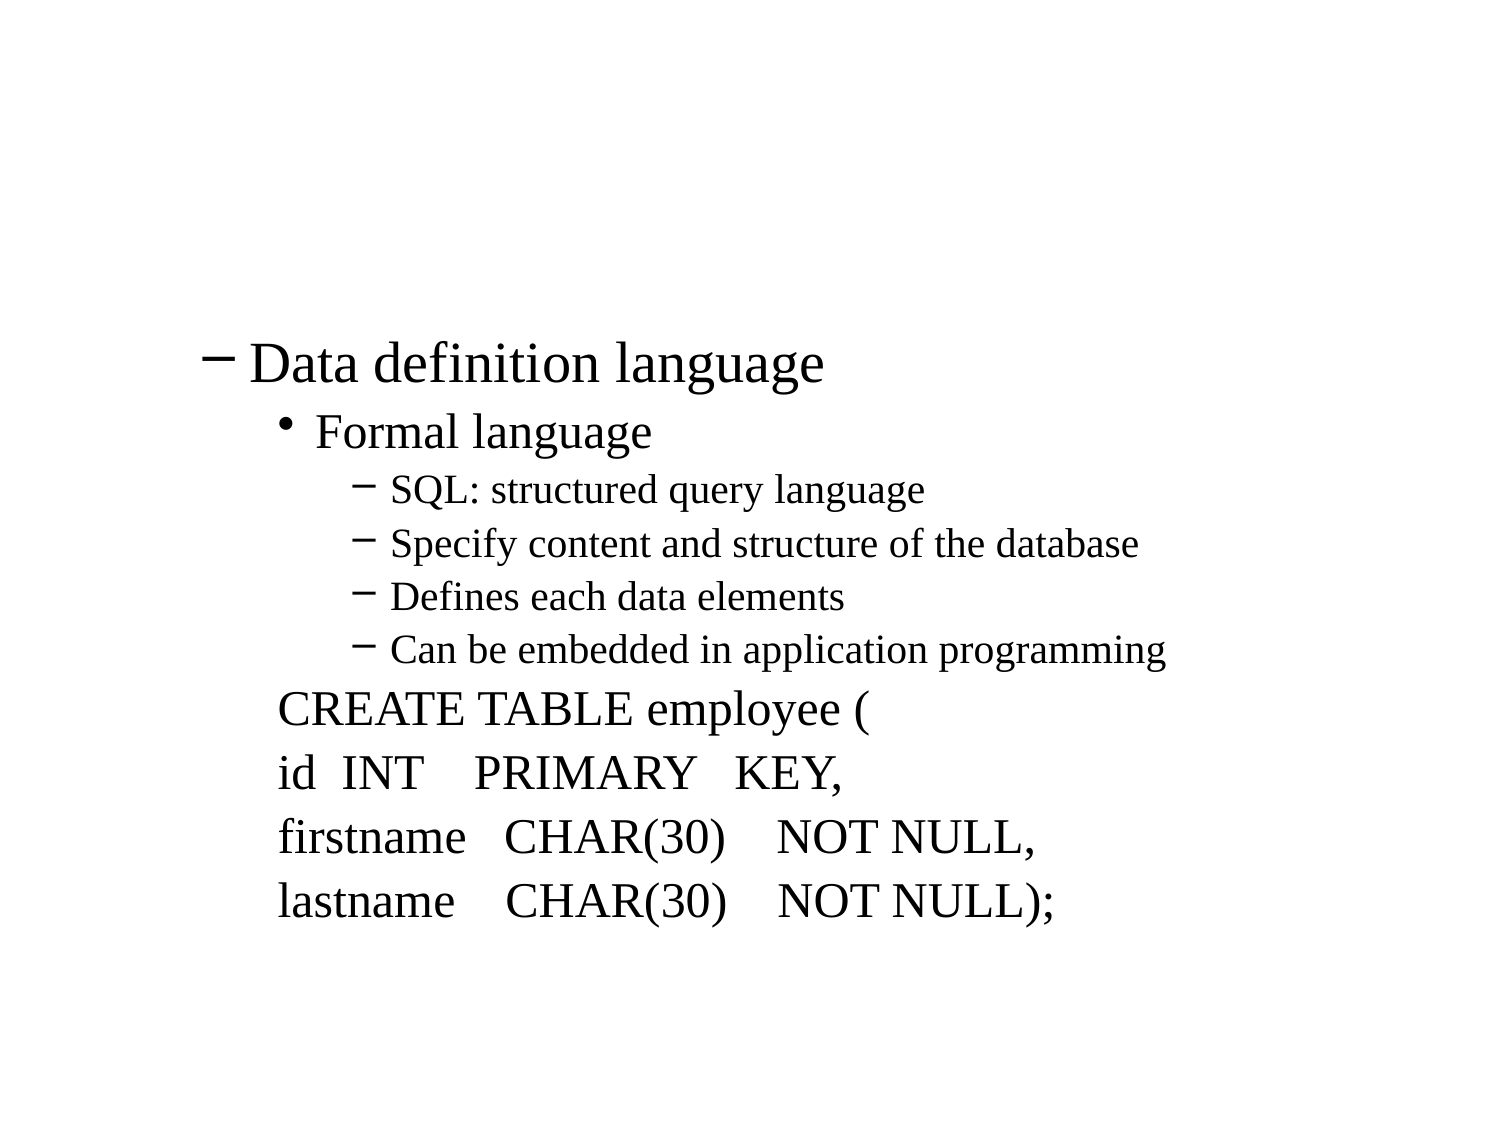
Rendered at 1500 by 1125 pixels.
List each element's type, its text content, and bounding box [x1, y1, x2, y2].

list Data definition language Formal language SQL: structured query language Specify content and structure of the database Defines each data elements Can be embedded in application programming CREATE TABLE employee ( id INT PRIMARY KEY, firstname CHAR(30) NOT NULL, lastname CHAR(30) NOT NULL); [112, 324, 1388, 1000]
